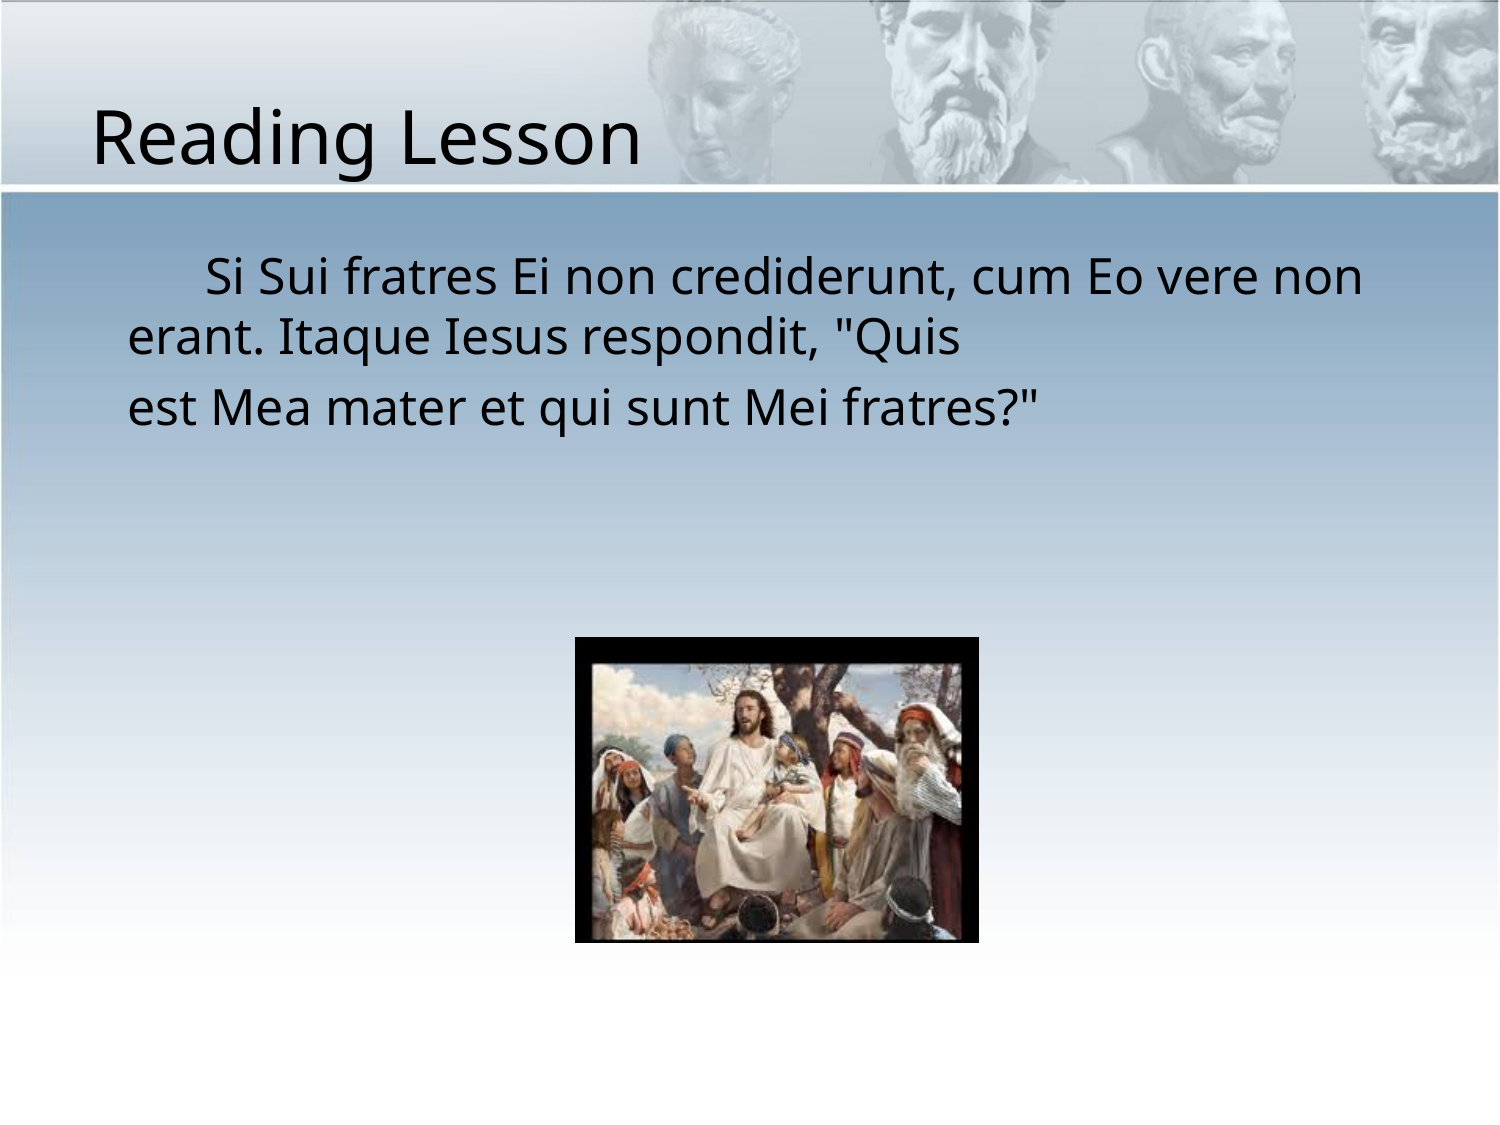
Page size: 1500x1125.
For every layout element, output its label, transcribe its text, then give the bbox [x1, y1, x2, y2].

picture [0, 0, 1500, 1125]
title Reading Lesson [74, 12, 1188, 188]
list Si Sui fratres Ei non crediderunt, cum Eo vere non erant. Itaque Iesus respondit, "Quis est Mea mater et qui sunt Mei fratres?" [112, 237, 1388, 1051]
